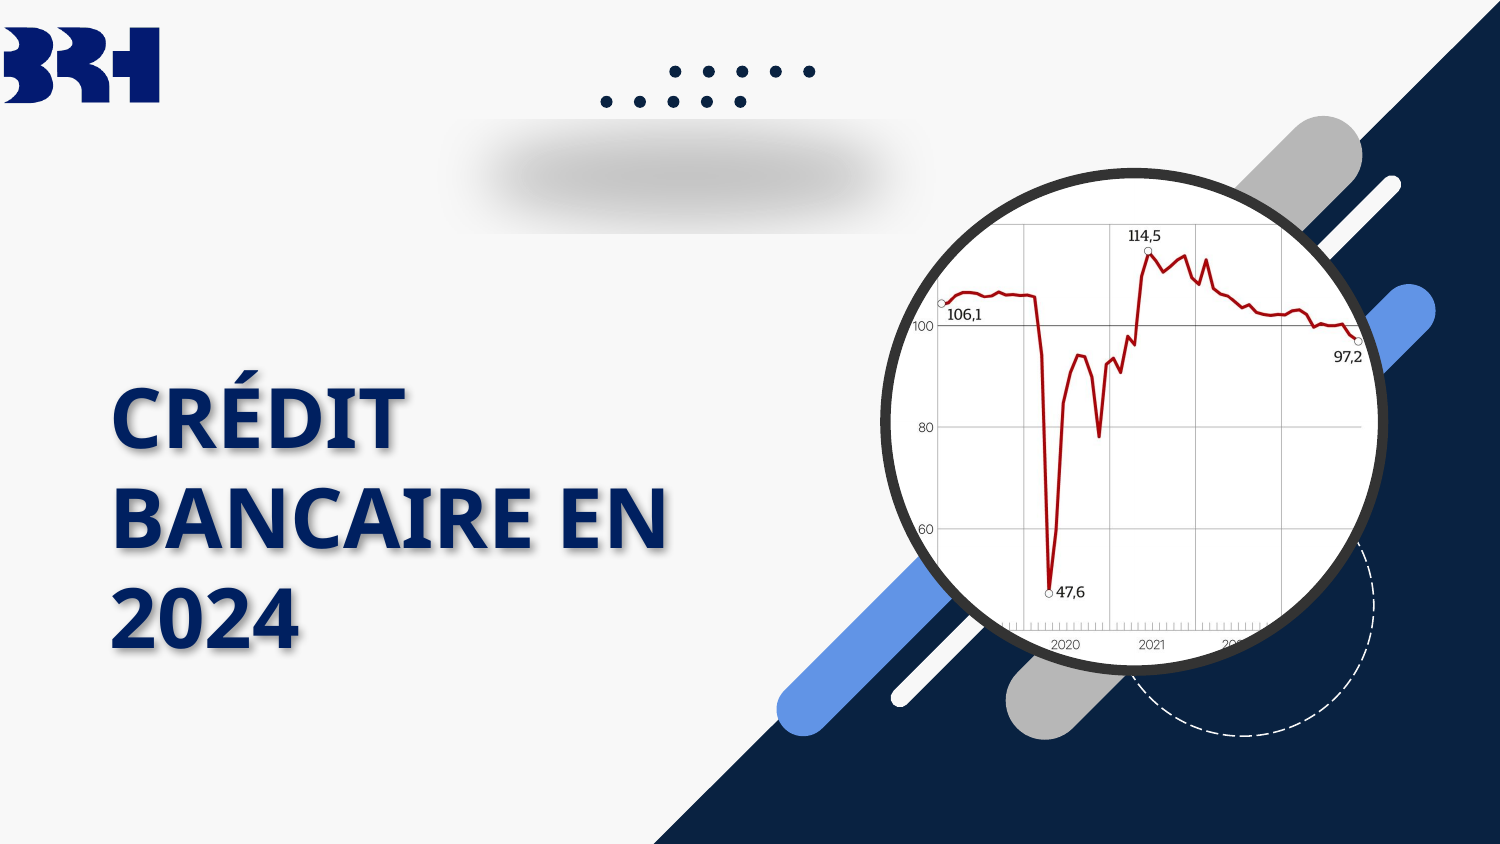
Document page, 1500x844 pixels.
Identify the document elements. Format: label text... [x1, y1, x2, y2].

title CRÉDIT BANCAIRE EN 2024 [94, 291, 647, 680]
picture [885, 172, 1384, 671]
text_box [886, 170, 1406, 712]
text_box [652, 0, 1500, 844]
picture [0, 24, 164, 105]
